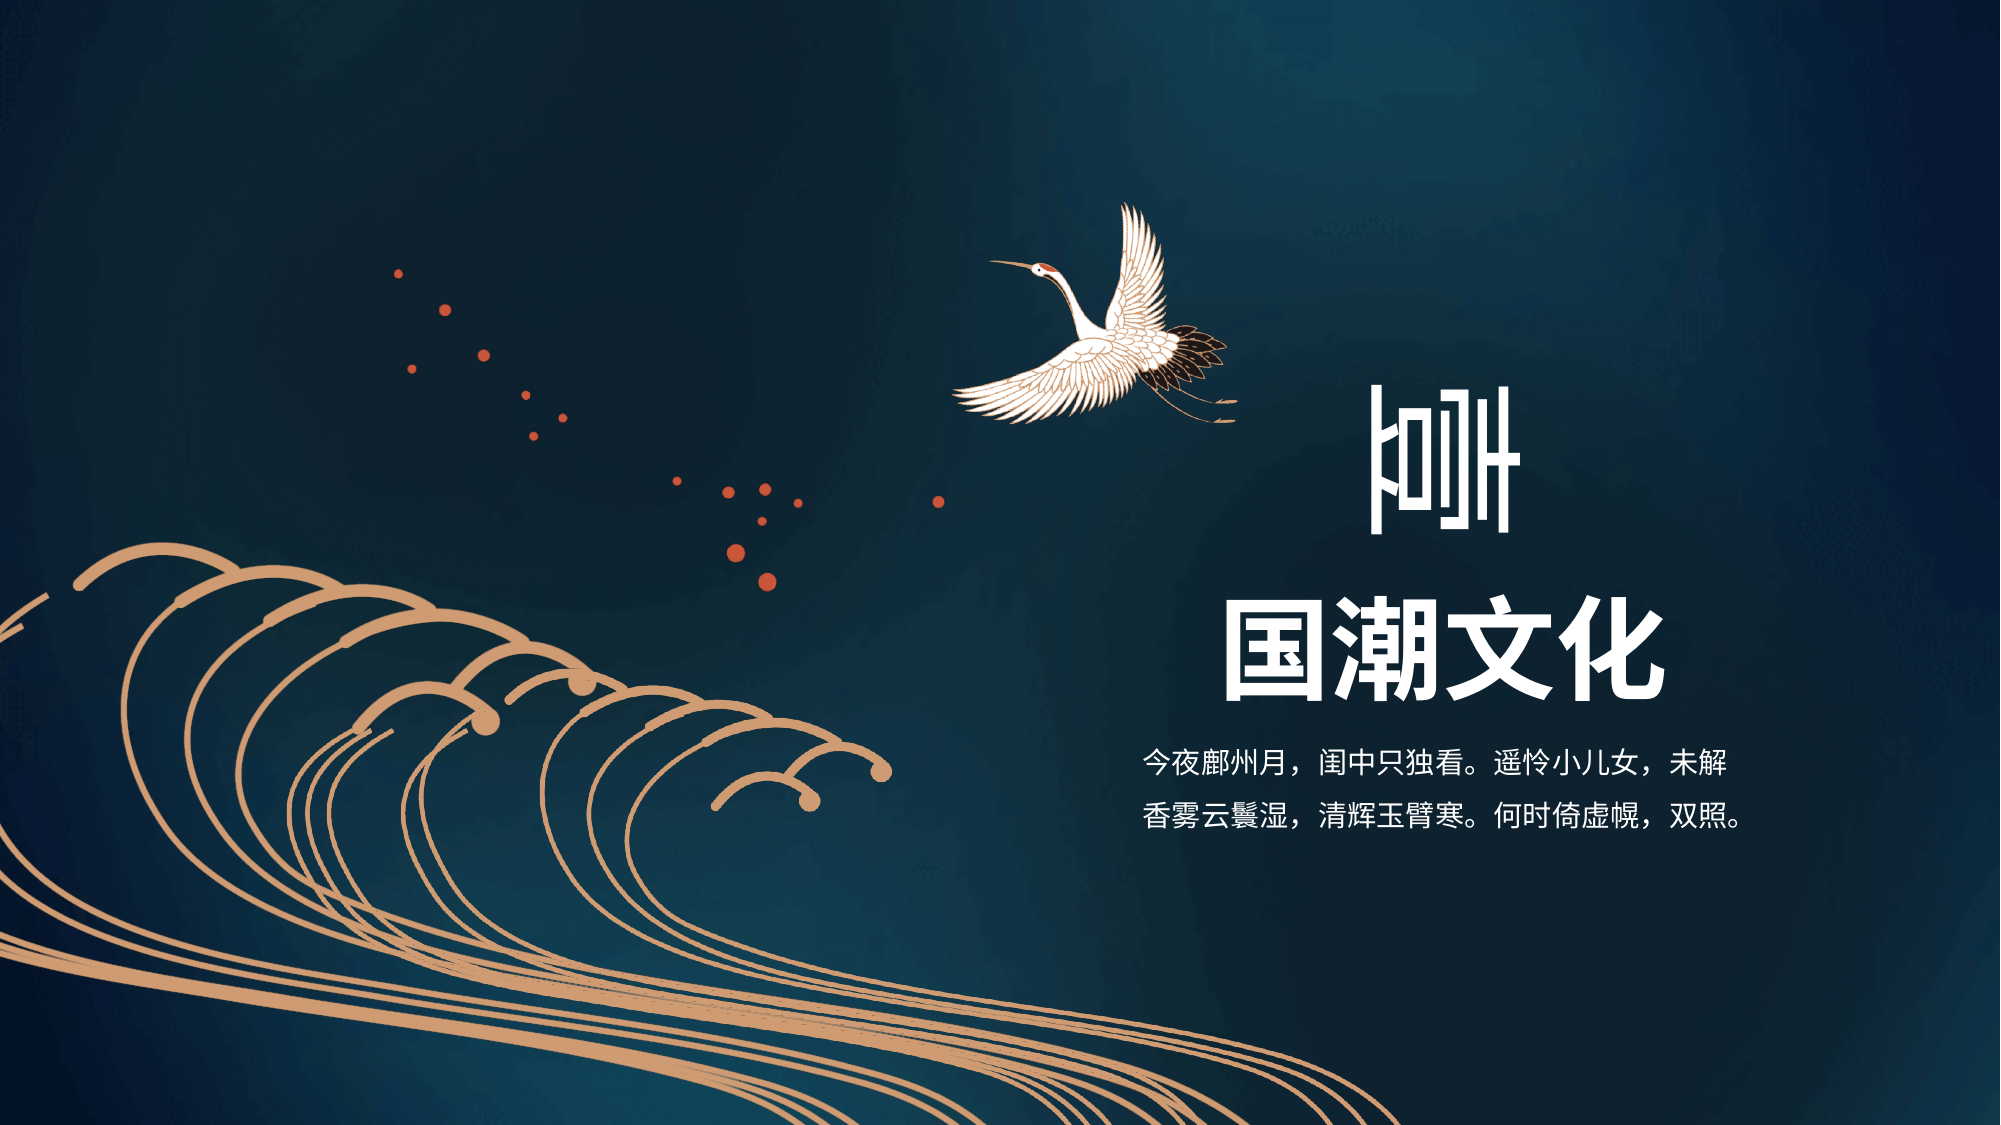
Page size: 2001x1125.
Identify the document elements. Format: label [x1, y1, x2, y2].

picture [0, 0, 2000, 1125]
text_box [0, 461, 1460, 1125]
